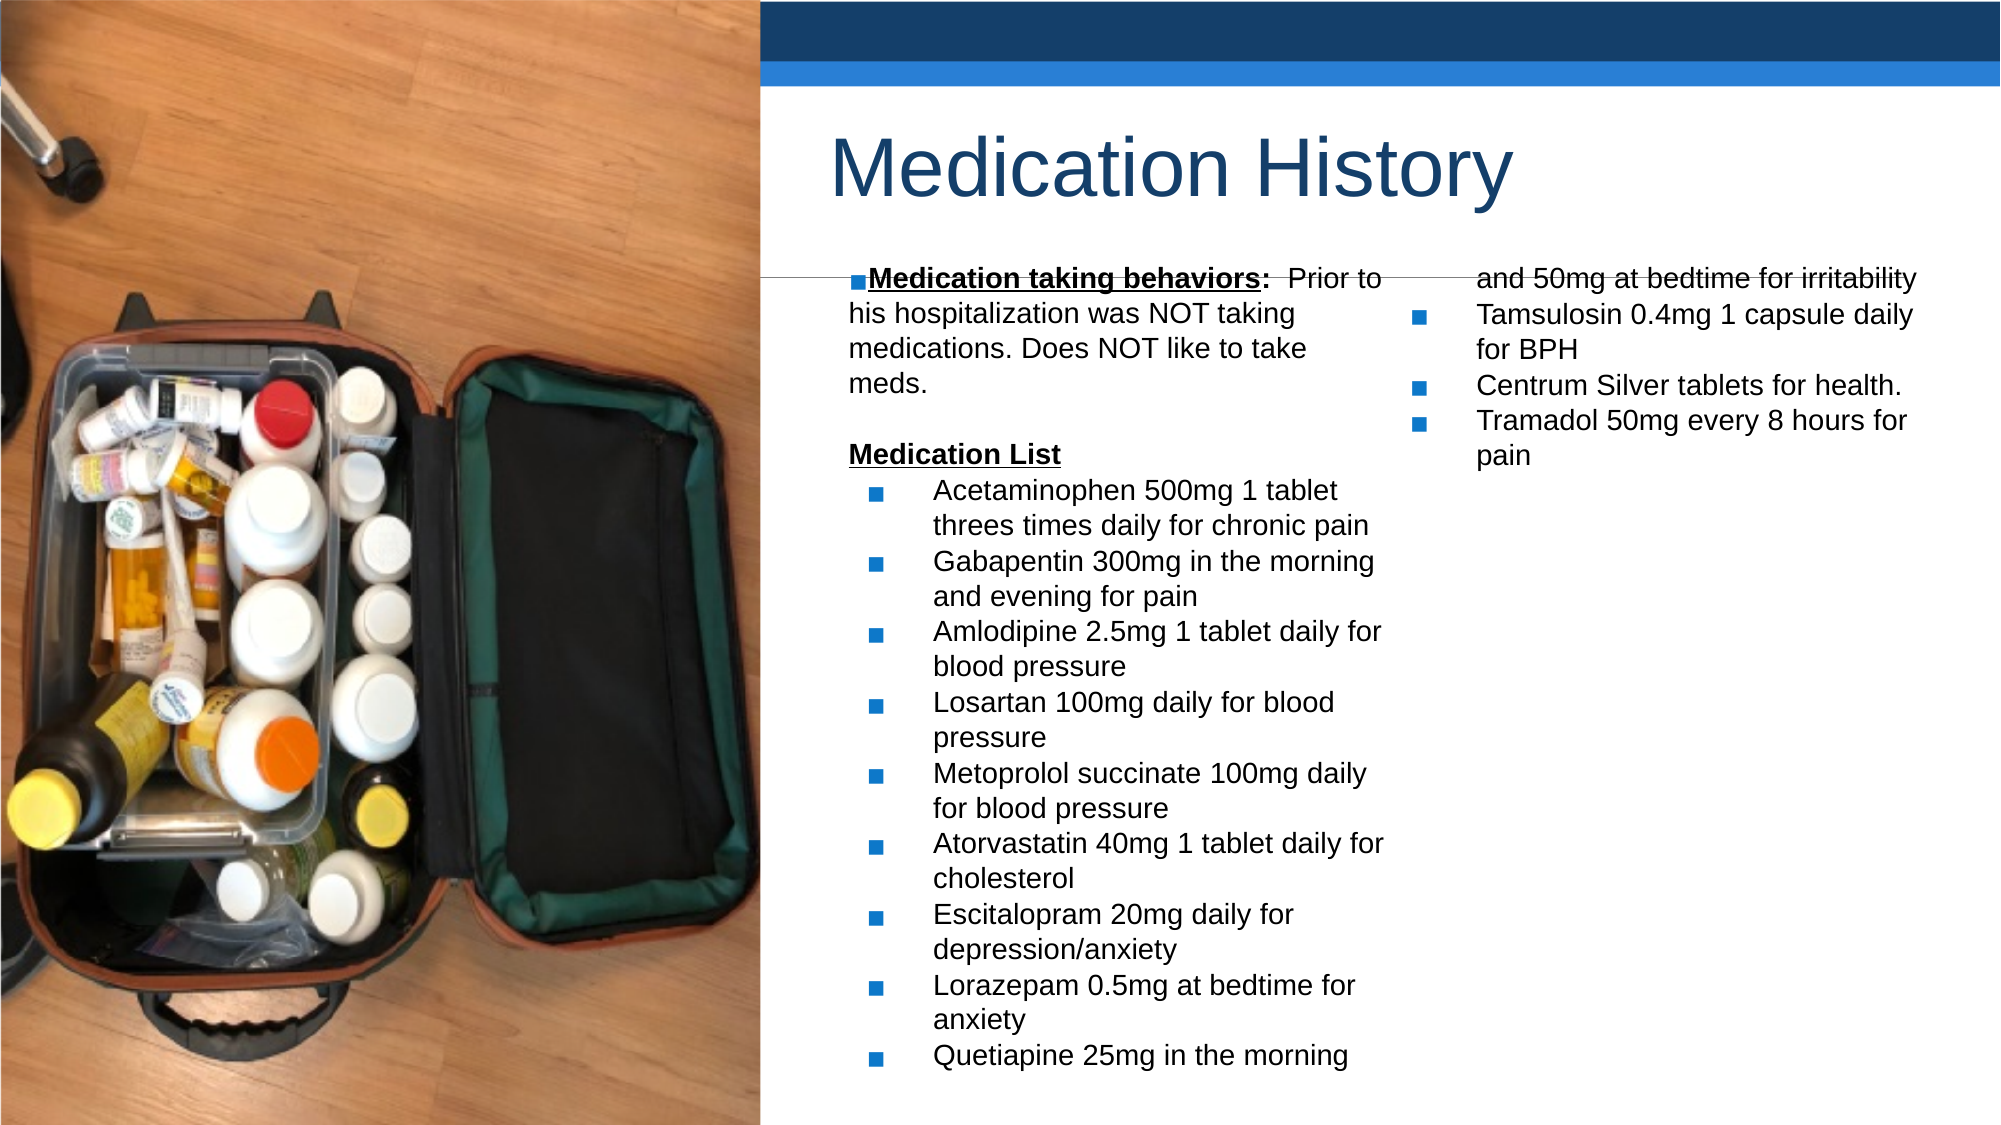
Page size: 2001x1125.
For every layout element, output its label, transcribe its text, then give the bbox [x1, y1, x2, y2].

title Medication History [814, 103, 1895, 223]
picture [0, 1, 943, 1125]
list Medication taking behaviors: Prior to his hospitalization was NOT taking medications. Does NOT like to take meds. Medication List Acetaminophen 500mg 1 tablet threes times daily for chronic pain Gabapentin 300mg in the morning and evening for pain Amlodipine 2.5mg 1 tablet daily for blood pressure Losartan 100mg daily for blood pressure Metoprolol succinate 100mg daily for blood pressure Atorvastatin 40mg 1 tablet daily for cholesterol Escitalopram 20mg daily for depression/anxiety Lorazepam 0.5mg at bedtime for anxiety Quetiapine 25mg in the morning and 50mg at bedtime for irritability Tamsulosin 0.4mg 1 capsule daily for BPH Centrum Silver tablets for health. Tramadol 50mg every 8 hours for pain [833, 251, 1950, 1086]
